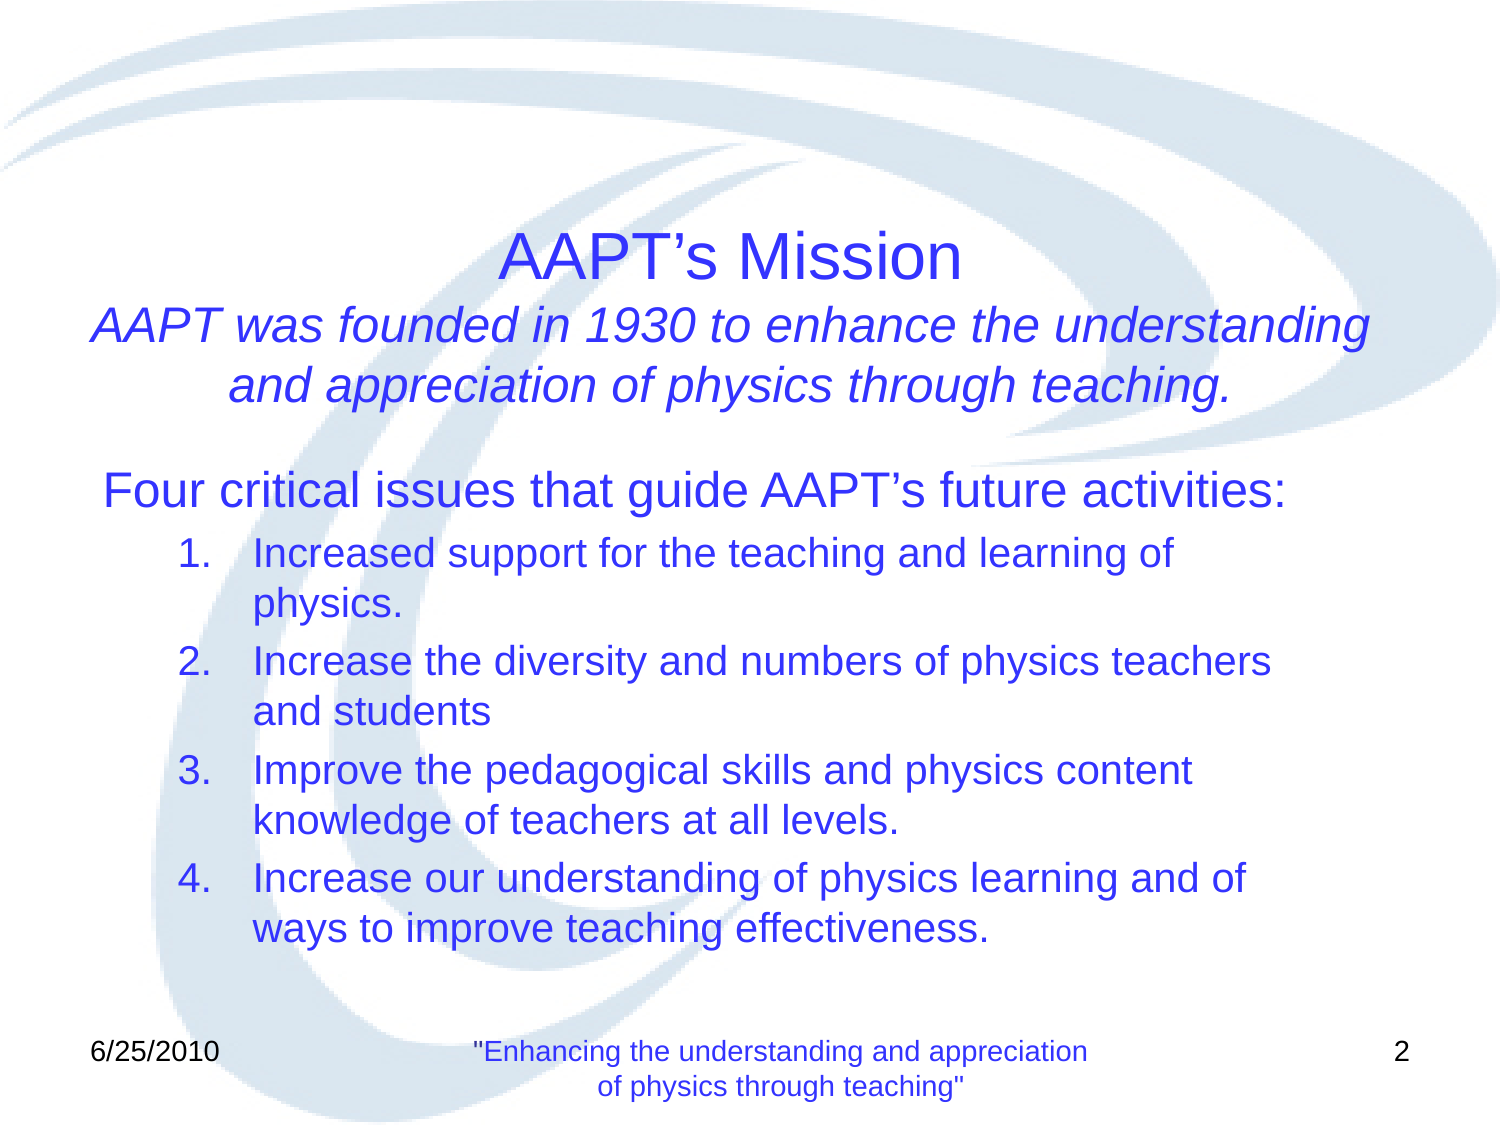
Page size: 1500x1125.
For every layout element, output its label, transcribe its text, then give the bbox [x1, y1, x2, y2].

title AAPT’s Mission AAPT was founded in 1930 to enhance the understanding and appreciation of physics through teaching. [37, 199, 1426, 426]
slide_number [74, 1024, 426, 1103]
slide_number 2 [1074, 1024, 1426, 1103]
picture [0, 0, 1500, 1125]
list Four critical issues that guide AAPT’s future activities: Increased support for the teaching and learning of physics. Increase the diversity and numbers of physics teachers and students Improve the pedagogical skills and physics content knowledge of teachers at all levels. Increase our understanding of physics learning and of ways to improve teaching effectiveness. [87, 449, 1326, 1026]
footer "Enhancing the understanding and appreciation of physics through teaching" [449, 1026, 1074, 1103]
